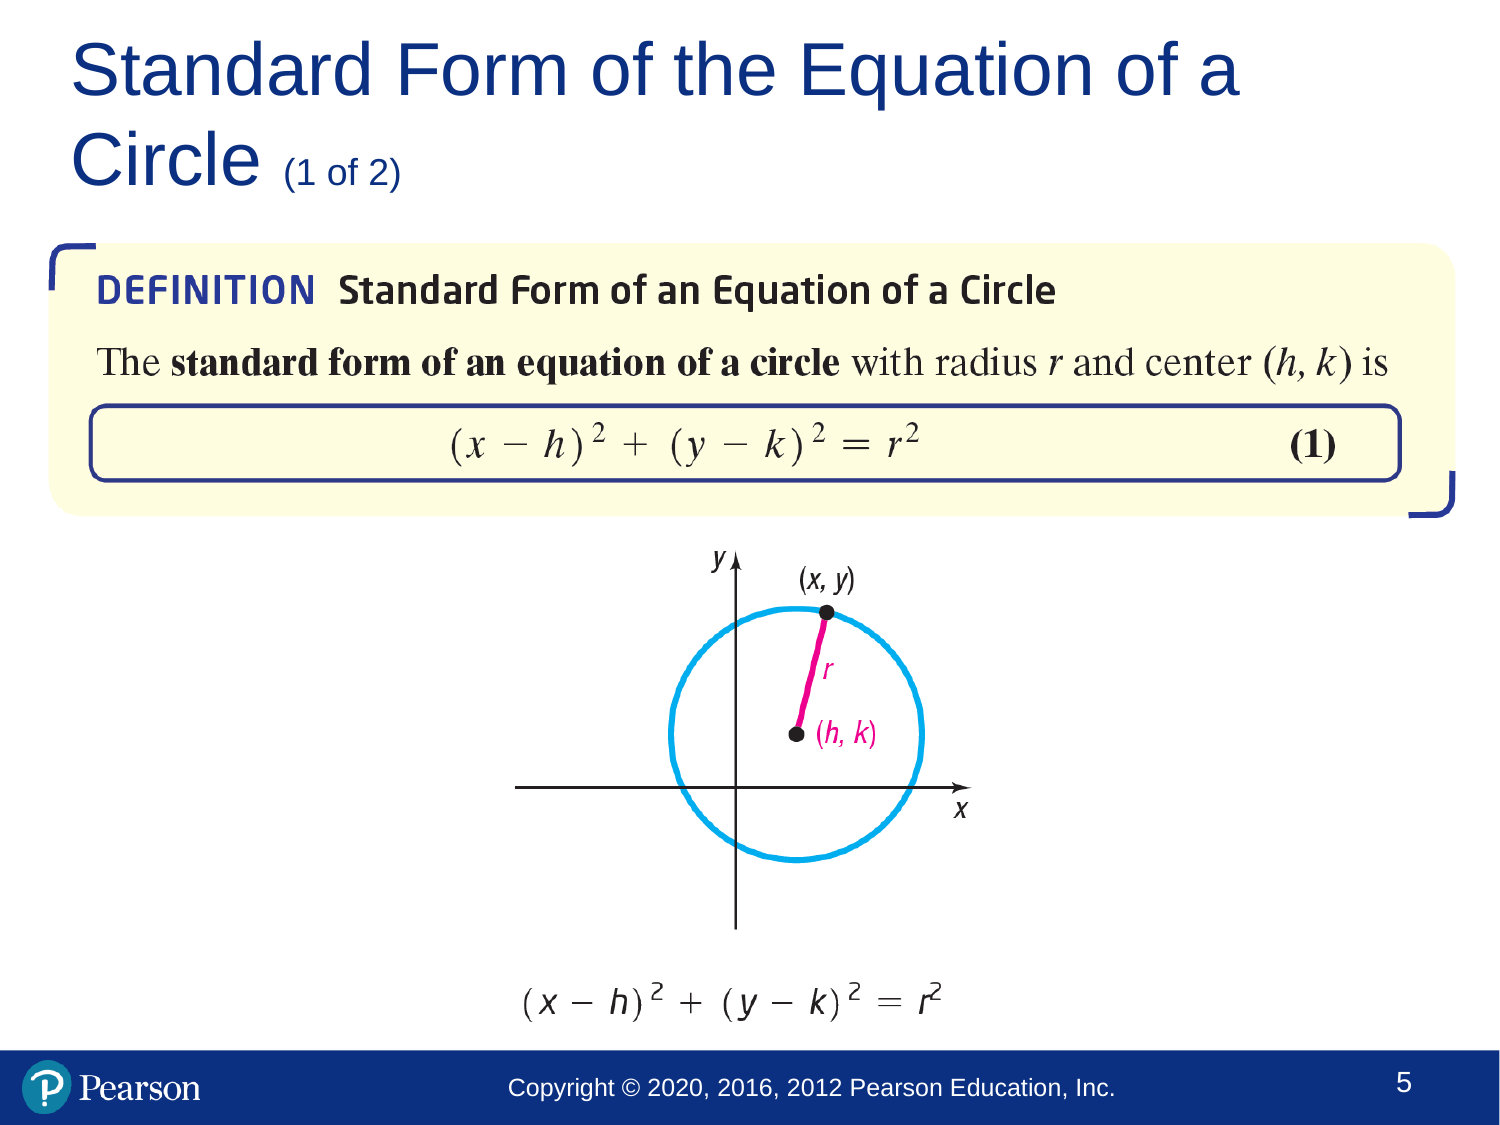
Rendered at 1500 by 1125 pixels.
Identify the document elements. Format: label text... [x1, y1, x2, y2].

picture [40, 233, 1462, 1032]
title Standard Form of the Equation of a Circle (1 of 2) [55, 24, 1425, 197]
picture [22, 1060, 200, 1114]
